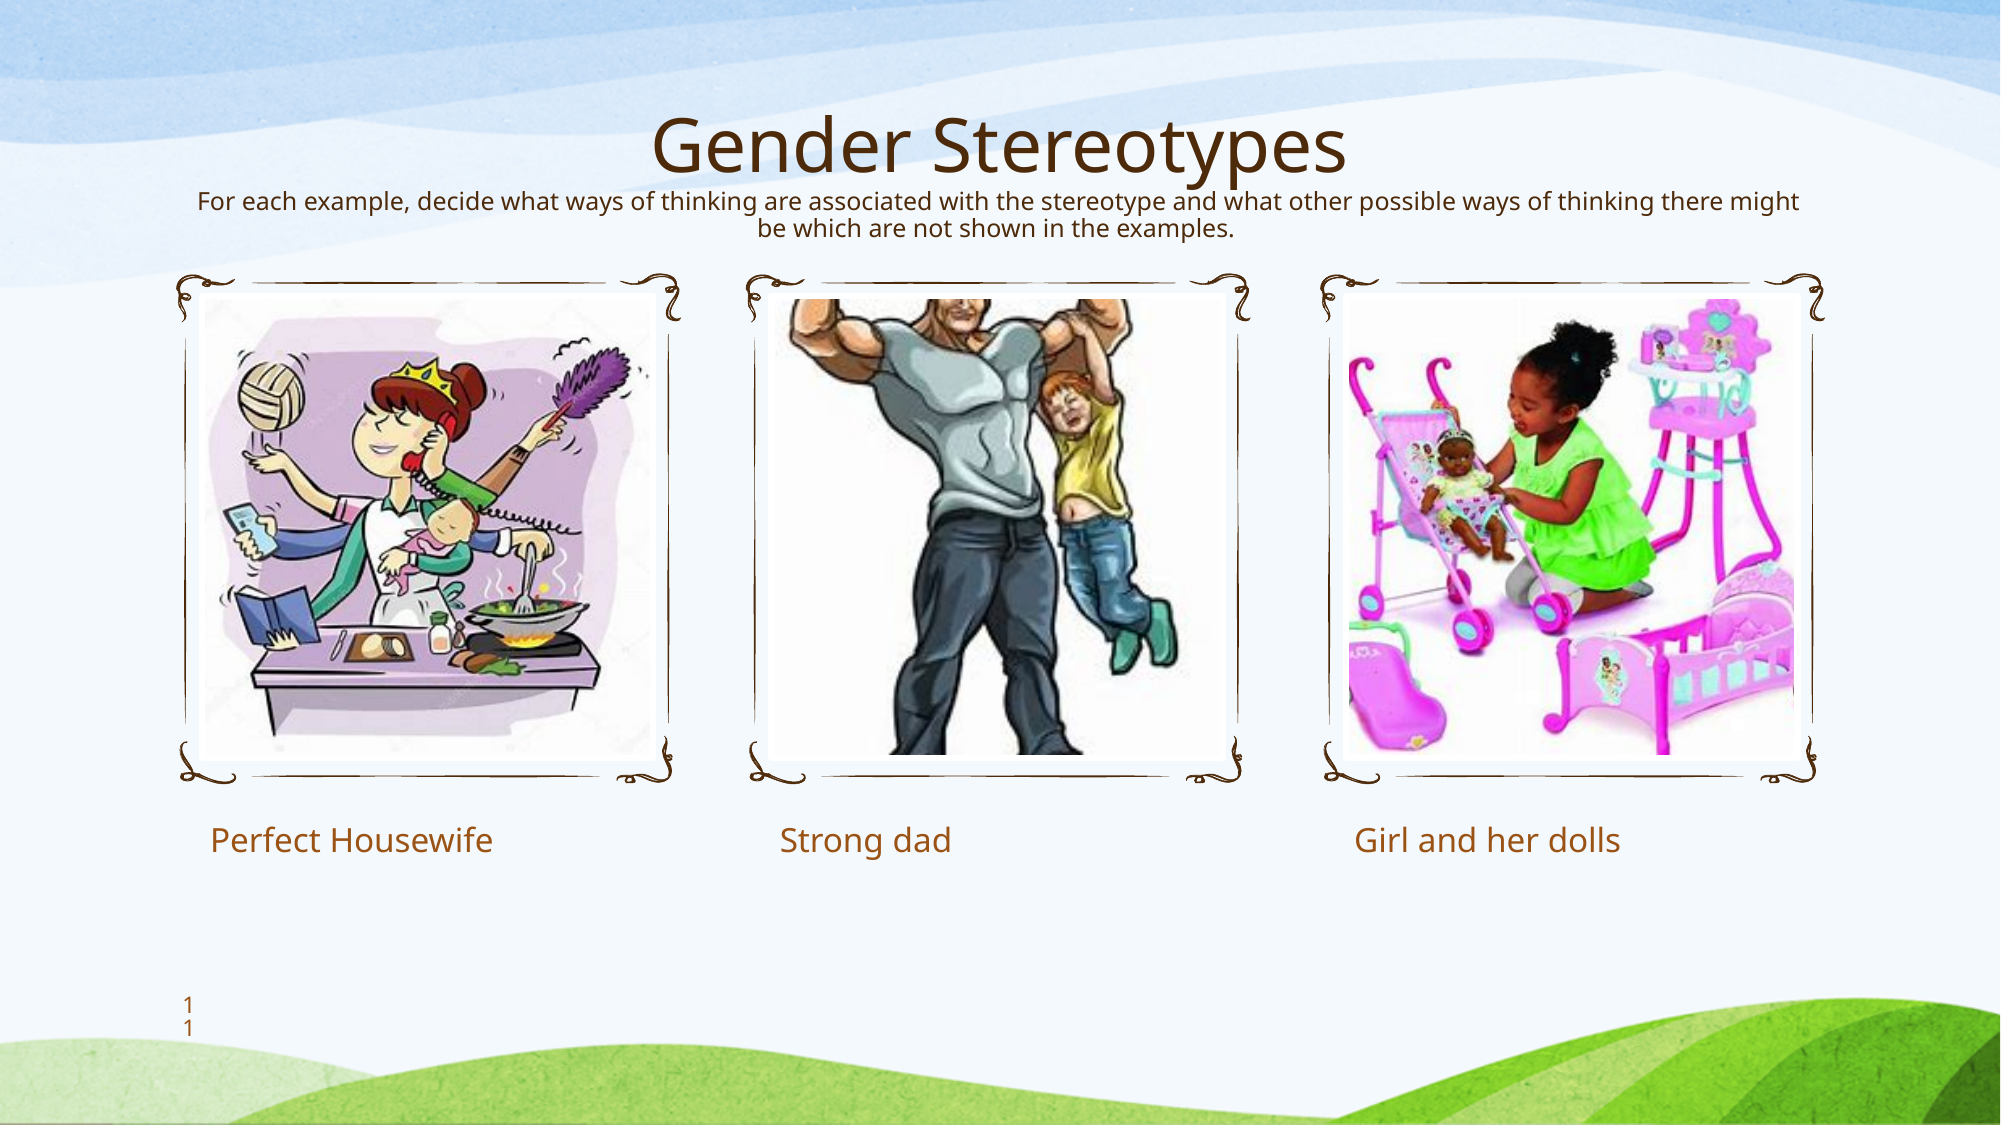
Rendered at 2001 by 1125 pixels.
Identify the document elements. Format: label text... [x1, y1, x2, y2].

slide_number 11 [174, 979, 203, 1033]
title Gender Stereotypes For each example, decide what ways of thinking are associated with the stereotype and what other possible ways of thinking there might be which are not shown in the examples. [174, 49, 1826, 251]
picture [0, 0, 2001, 1125]
list Strong dad [771, 811, 1223, 963]
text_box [774, 298, 1221, 755]
list Girl and her dolls [1346, 811, 1798, 886]
list Perfect Housewife [202, 811, 654, 963]
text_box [204, 298, 651, 755]
